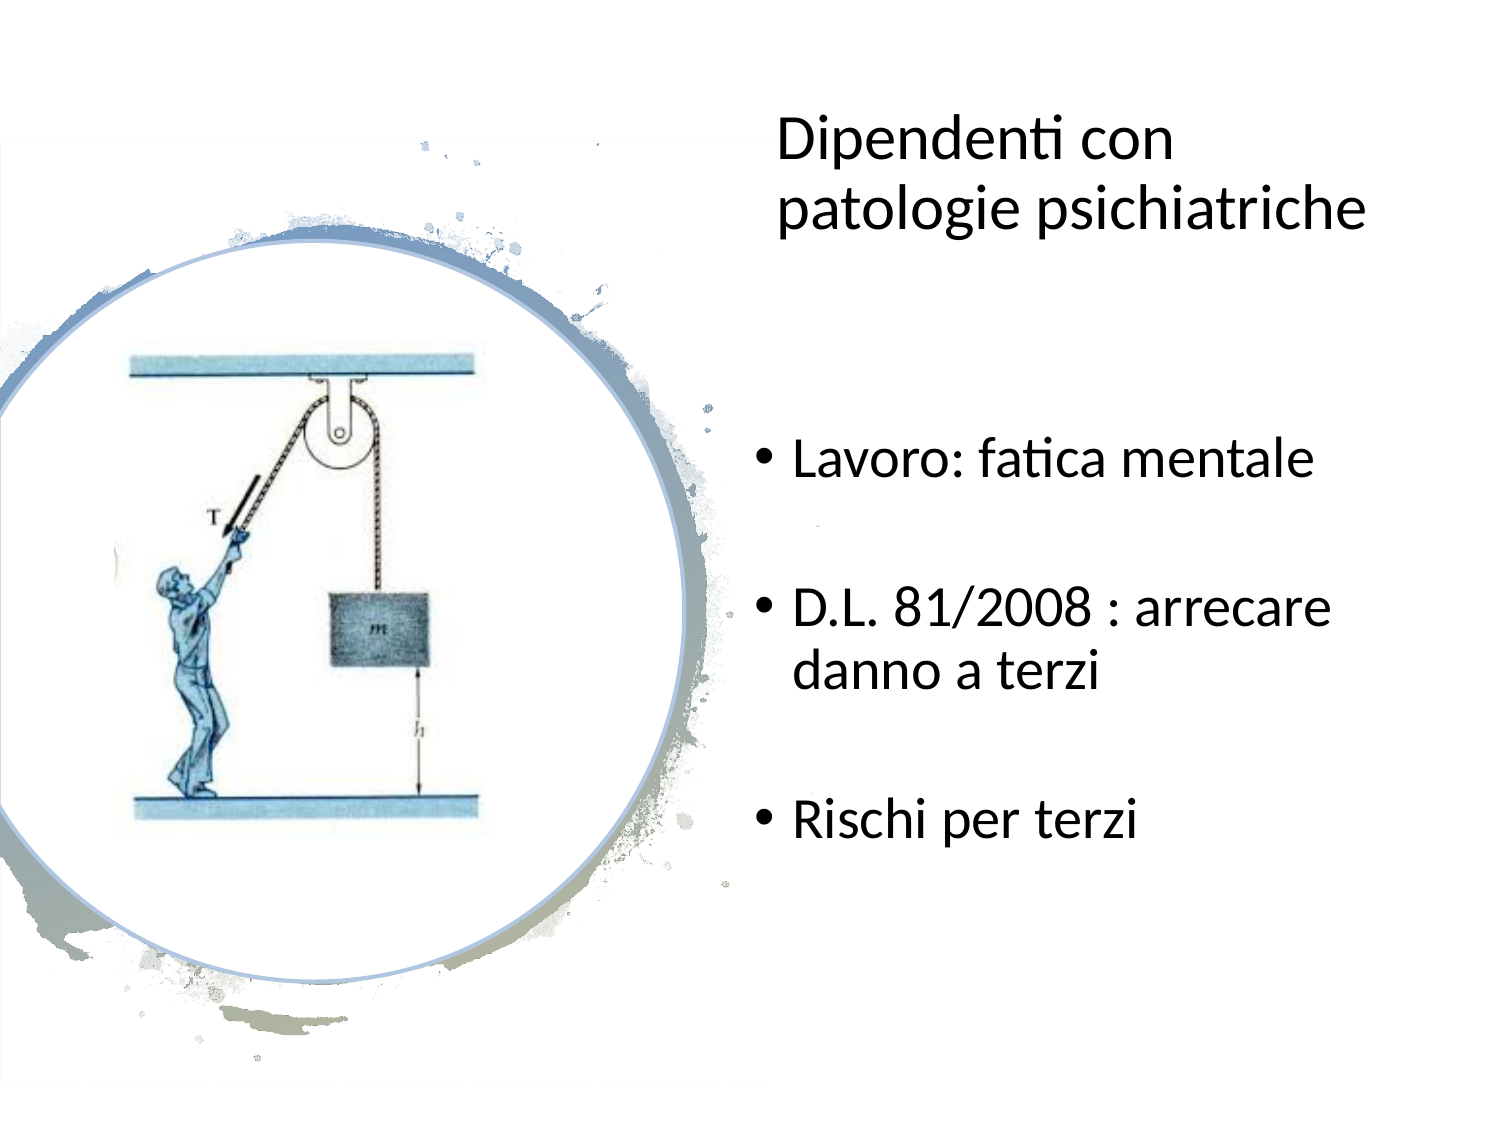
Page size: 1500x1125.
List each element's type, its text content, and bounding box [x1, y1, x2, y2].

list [114, 340, 494, 838]
title Dipendenti con patologie psichiatriche [761, 60, 1416, 138]
picture [0, 140, 1500, 1082]
